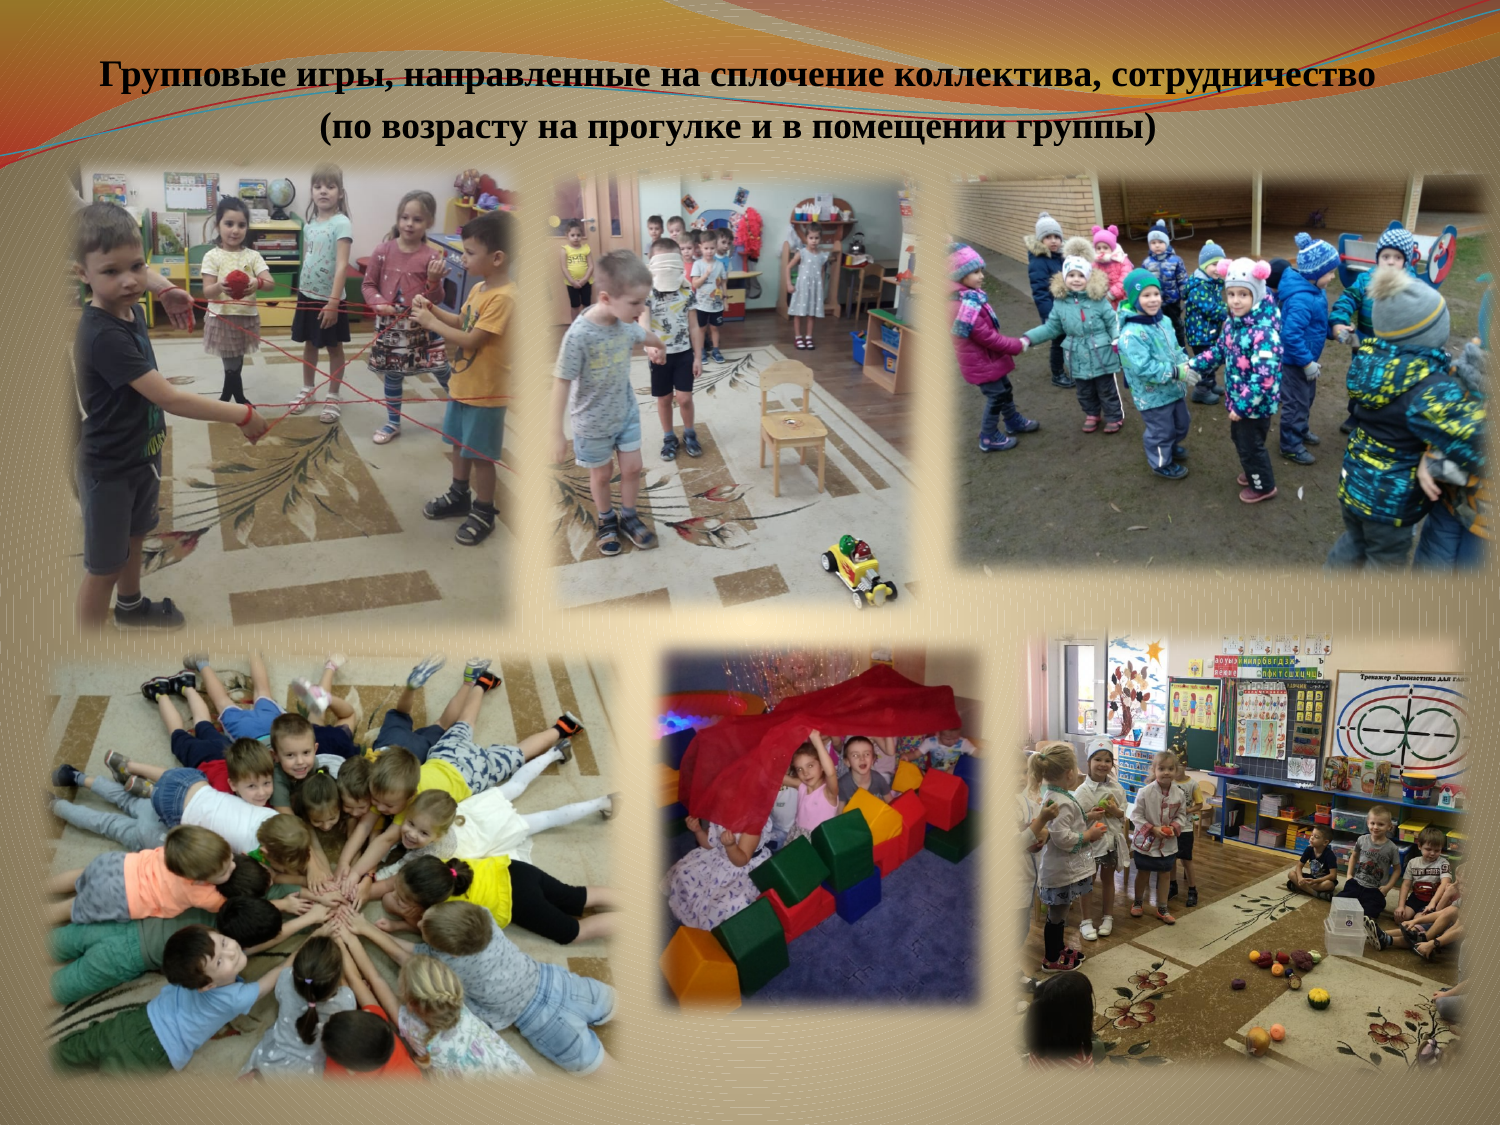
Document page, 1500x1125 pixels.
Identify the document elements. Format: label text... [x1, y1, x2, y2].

picture [538, 163, 928, 622]
text_box Групповые игры, направленные на сплочение коллектива, сотрудничество (по возрасту на прогулке и в помещении группы) [35, 35, 1442, 154]
picture [644, 632, 997, 1024]
picture [937, 163, 1500, 587]
picture [1007, 620, 1476, 1079]
picture [34, 152, 630, 1091]
